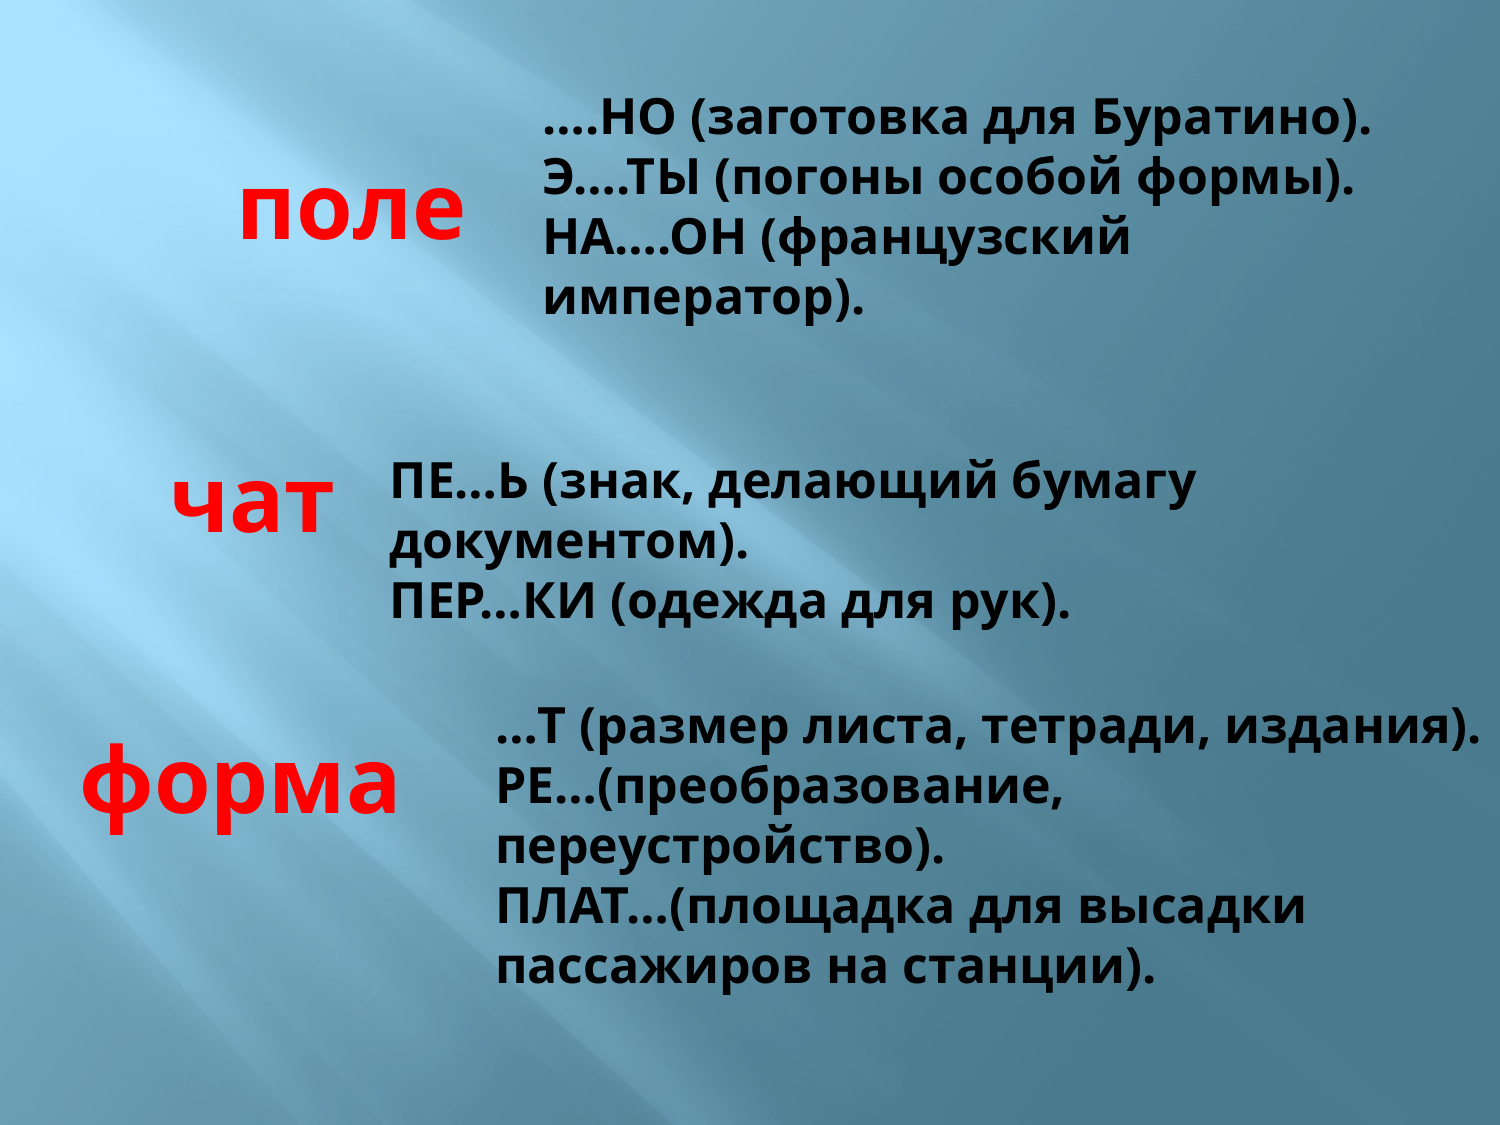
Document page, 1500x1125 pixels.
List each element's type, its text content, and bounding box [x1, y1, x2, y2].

text_box форма [64, 714, 417, 840]
text_box чат [154, 433, 351, 559]
text_box …Т (размер листа, тетради, издания). РЕ…(преобразование, переустройство). ПЛАТ…(площадка для высадки пассажиров на станции). [480, 685, 1500, 1001]
text_box поле [221, 140, 482, 266]
text_box ….НО (заготовка для Буратино). Э….ТЫ (погоны особой формы). НА….ОН (французский император). [527, 76, 1454, 392]
text_box ПЕ…Ь (знак, делающий бумагу документом). ПЕР…КИ (одежда для рук). [374, 441, 1453, 636]
